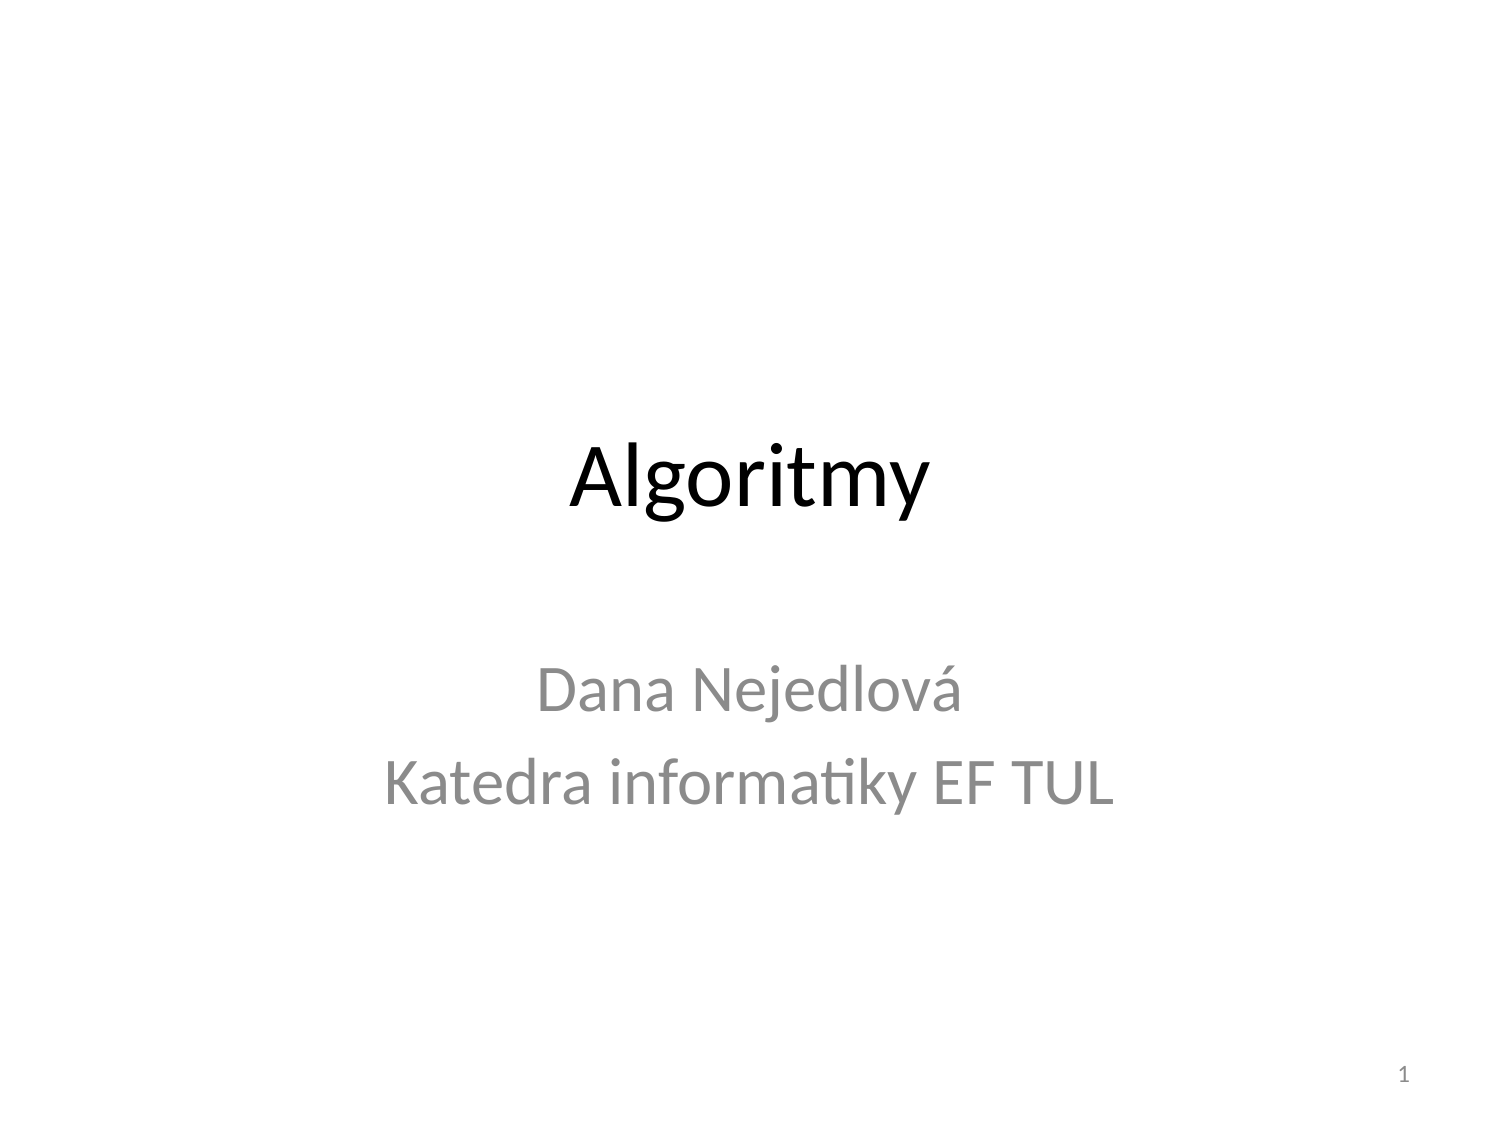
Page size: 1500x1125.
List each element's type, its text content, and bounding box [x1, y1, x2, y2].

slide_number 1 [1074, 1042, 1425, 1103]
subtitle Dana Nejedlová Katedra informatiky EF TUL [225, 637, 1275, 925]
title Algoritmy [112, 349, 1388, 591]
